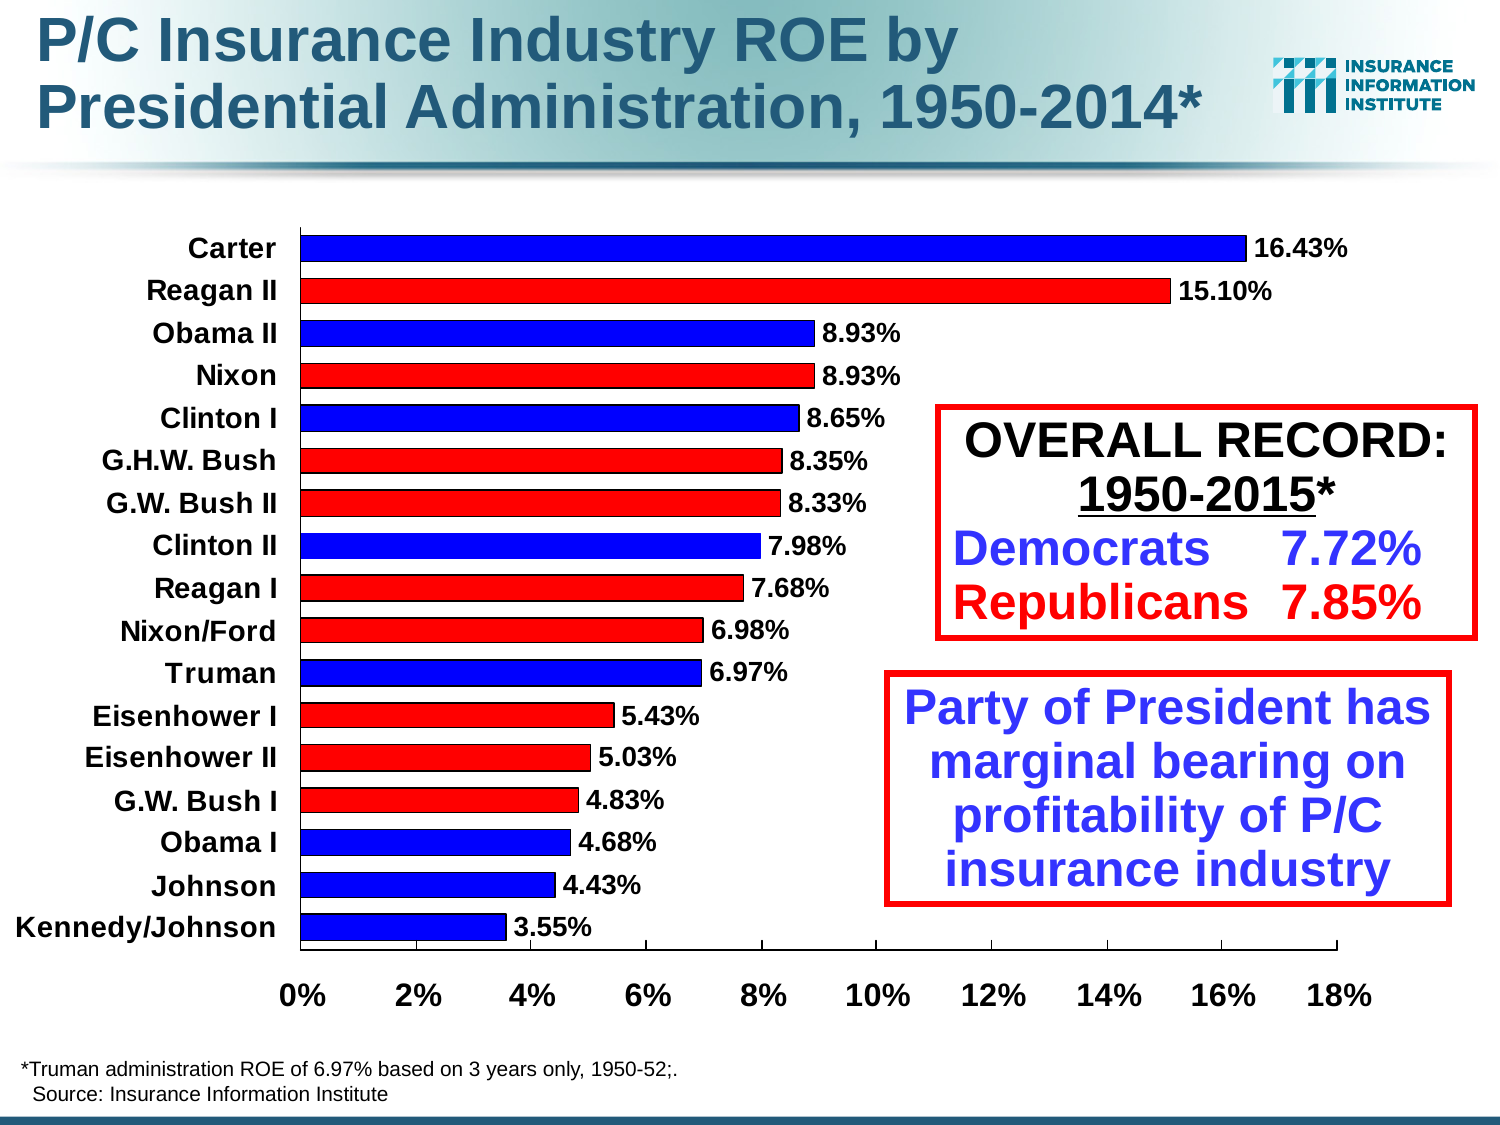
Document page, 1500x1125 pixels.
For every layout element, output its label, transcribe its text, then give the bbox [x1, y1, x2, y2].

picture [0, 0, 1500, 189]
text_box P/C Insurance Industry ROE by Presidential Administration, 1950-2014* [21, 0, 1262, 142]
text_box OVERALL RECORD: 1950-2015* Democrats 7.72% Republicans 7.85% [1405, 407, 1475, 638]
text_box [2, 201, 1403, 1057]
text_box *Truman administration ROE of 6.97% based on 3 years only, 1950-52;. Source: Insurance Information Institute [5, 1065, 1389, 1113]
text_box Party of President has marginal bearing on profitability of P/C insurance industry [1405, 673, 1450, 905]
